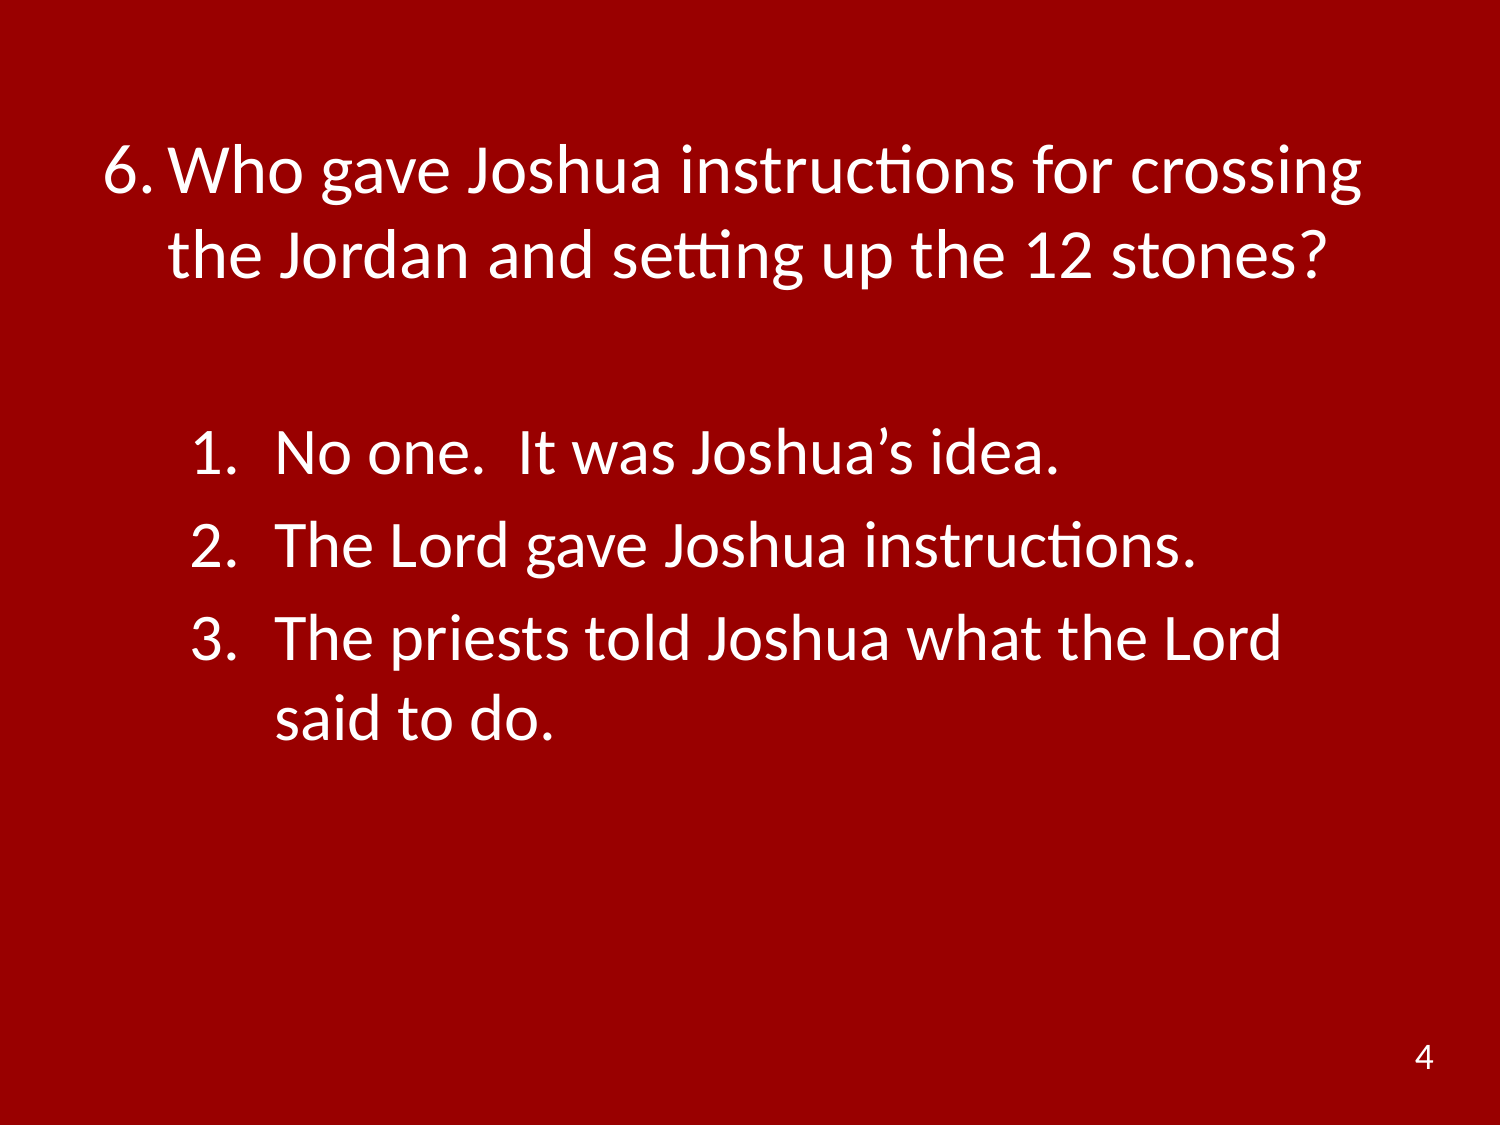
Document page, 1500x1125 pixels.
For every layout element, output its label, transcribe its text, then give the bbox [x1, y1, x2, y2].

title 6. Who gave Joshua instructions for crossing the Jordan and setting up the 12 stones? [87, 87, 1425, 329]
text_box 4 [1400, 1024, 1450, 1085]
subtitle No one. It was Joshua’s idea. The Lord gave Joshua instructions. The priests told Joshua what the Lord said to do. [174, 399, 1375, 800]
